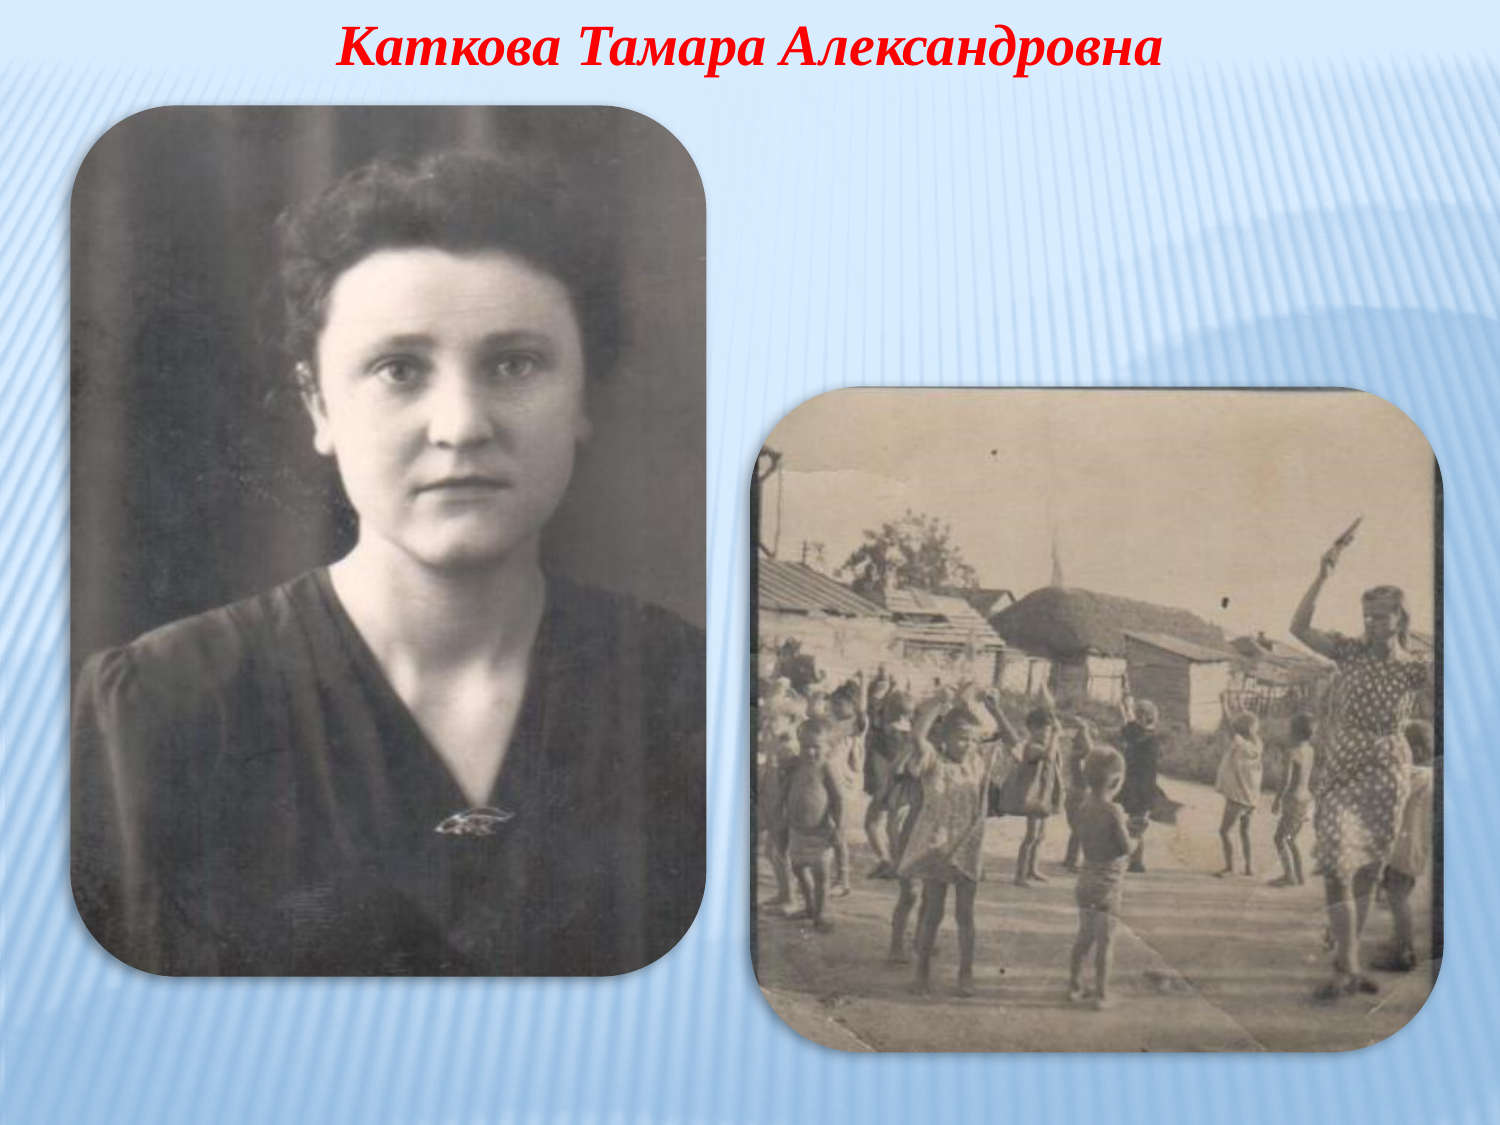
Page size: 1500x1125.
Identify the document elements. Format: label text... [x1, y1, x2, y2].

picture [749, 386, 1444, 1053]
text_box Каткова Тамара Александровна [0, 0, 1500, 85]
picture [70, 105, 707, 977]
